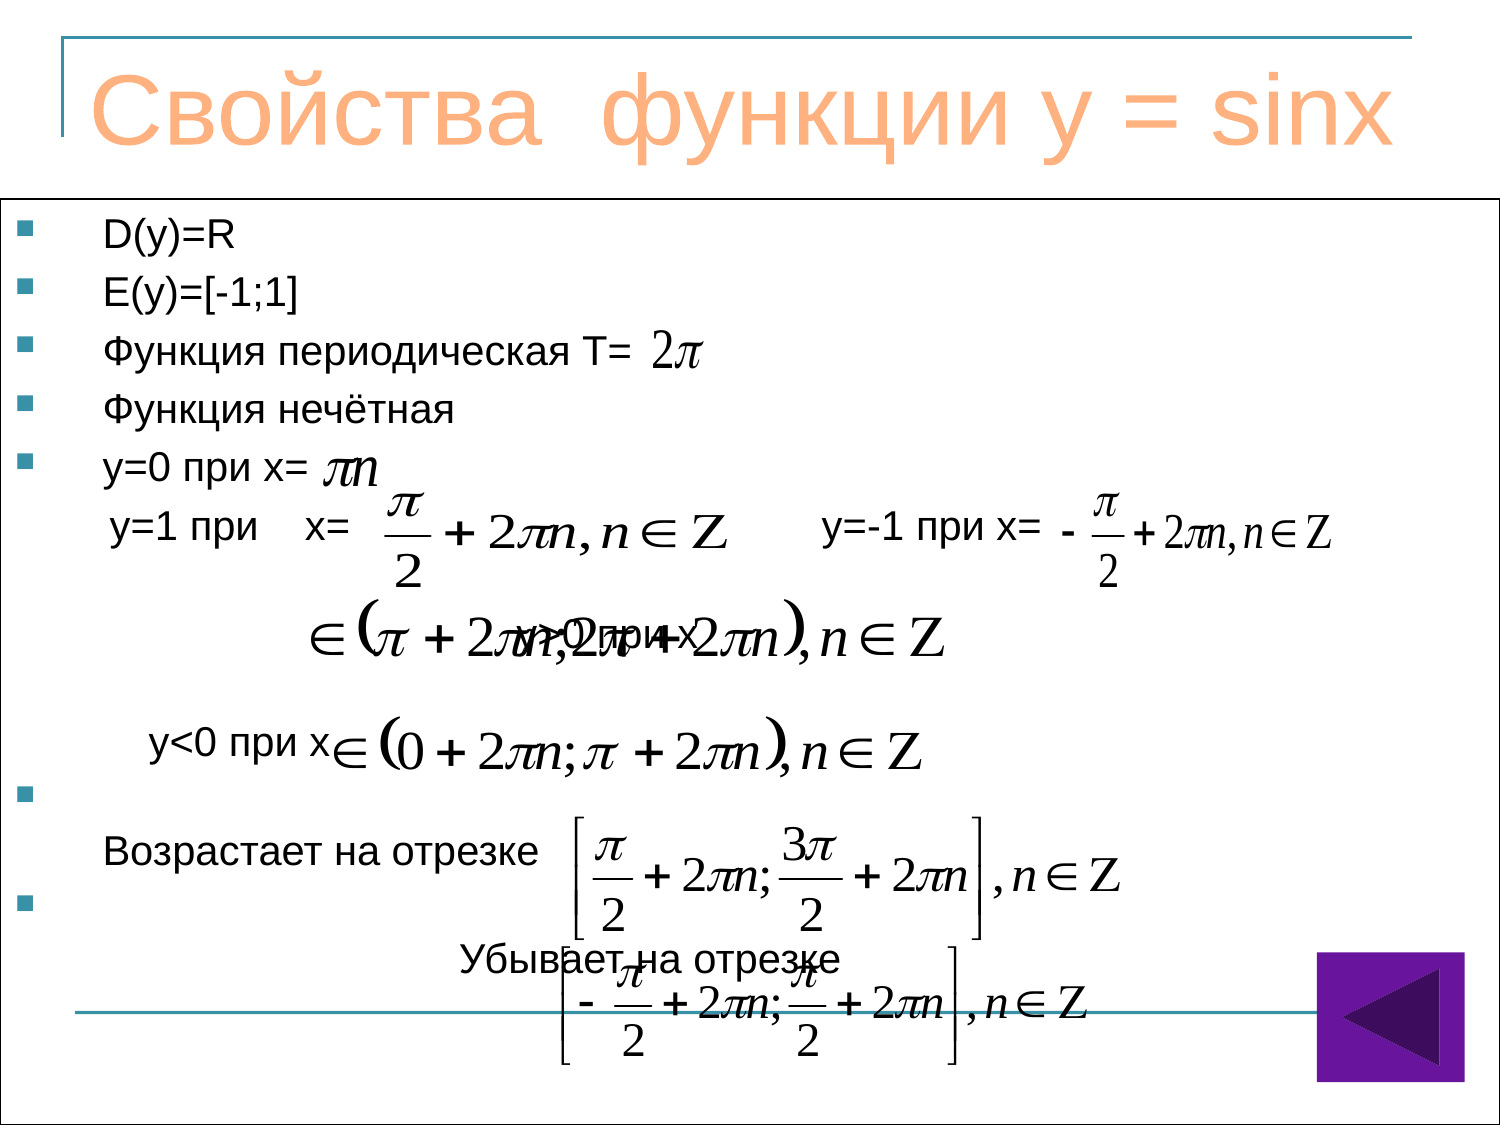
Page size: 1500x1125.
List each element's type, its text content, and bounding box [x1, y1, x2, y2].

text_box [327, 714, 931, 793]
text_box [316, 445, 393, 502]
text_box [1316, 952, 1465, 1083]
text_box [1054, 468, 1339, 599]
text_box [374, 468, 740, 595]
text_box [304, 597, 955, 681]
list D(y)=R E(y)=[-1;1] Функция периодическая Т= Функция нечётная y=0 при x= y=1 при x= y=-1 при x= y>0 при x y<0 при x Возрастает на отрезке Убывает на отрезке [0, 198, 1500, 1125]
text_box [562, 808, 1130, 951]
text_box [550, 937, 1095, 1075]
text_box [644, 316, 716, 384]
